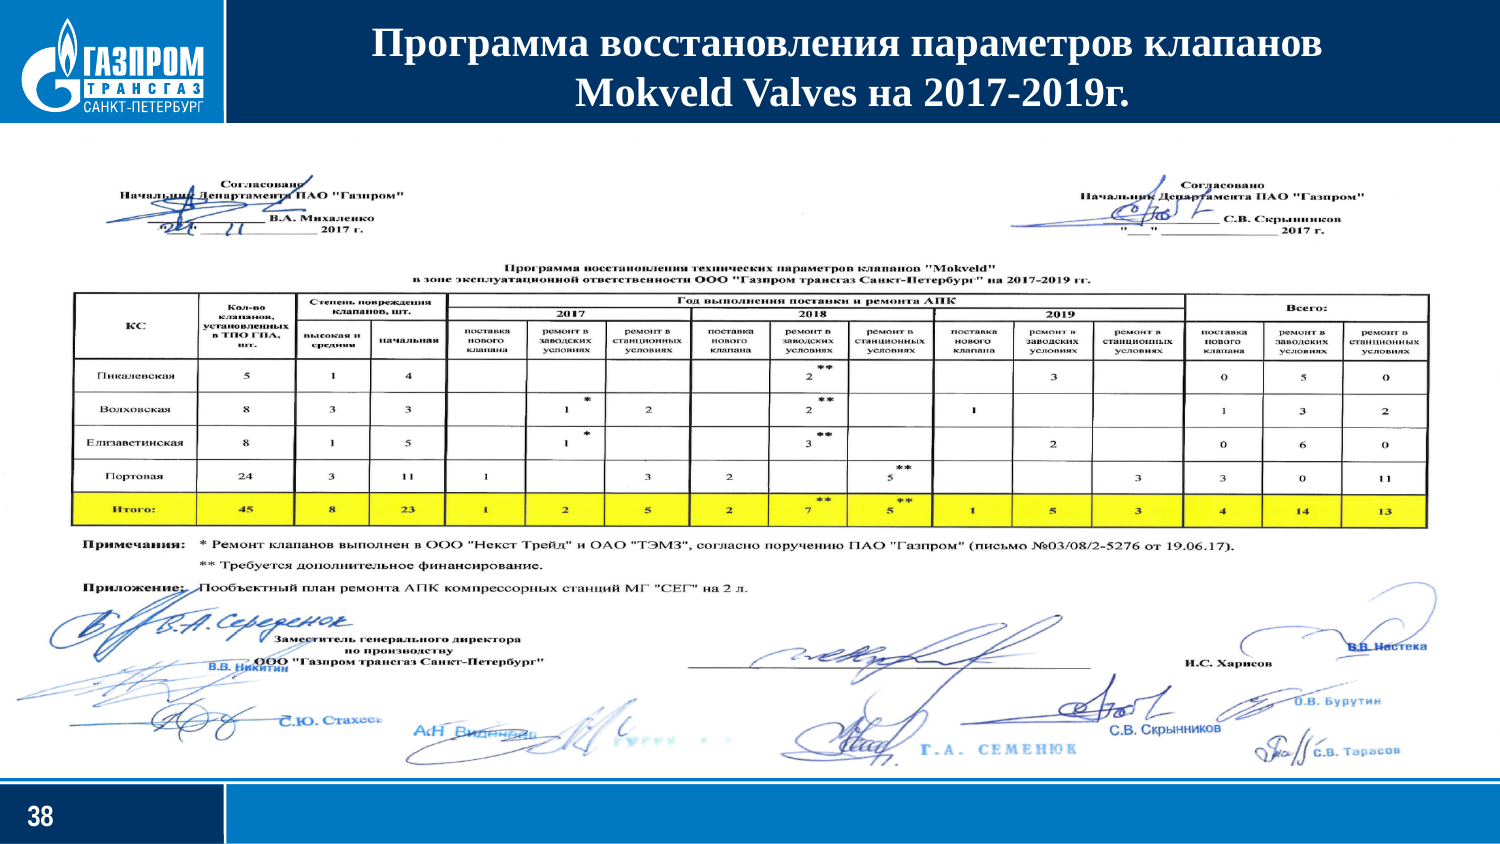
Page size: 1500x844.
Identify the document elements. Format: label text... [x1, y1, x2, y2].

picture [0, 122, 1500, 778]
text_box Программа восстановления параметров клапанов Mokveld Valves на 2017-2019г. [218, 7, 1487, 121]
